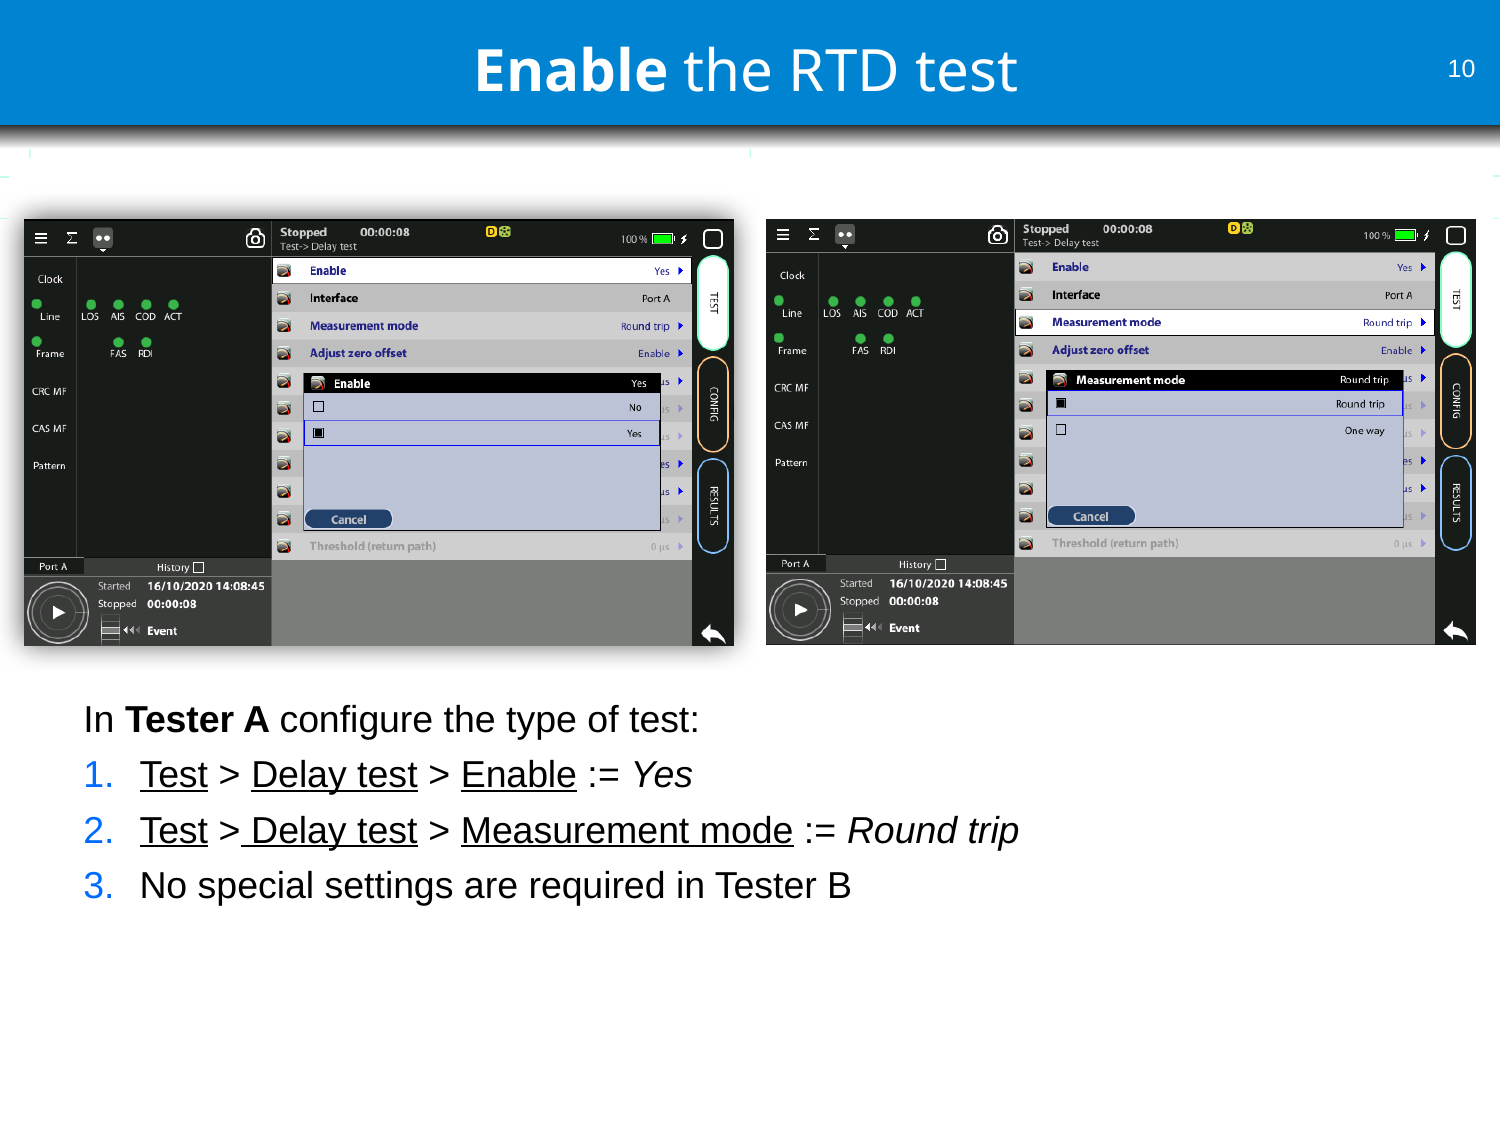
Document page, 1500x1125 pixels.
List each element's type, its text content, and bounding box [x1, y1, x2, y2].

title Enable the RTD test [0, 0, 1499, 136]
picture [24, 219, 734, 646]
picture [766, 219, 1476, 645]
list In Tester A configure the type of test: Test > Delay test > Enable := Yes Test > Delay test > Measurement mode := Round trip No special settings are required in Tester B [75, 686, 1424, 1047]
